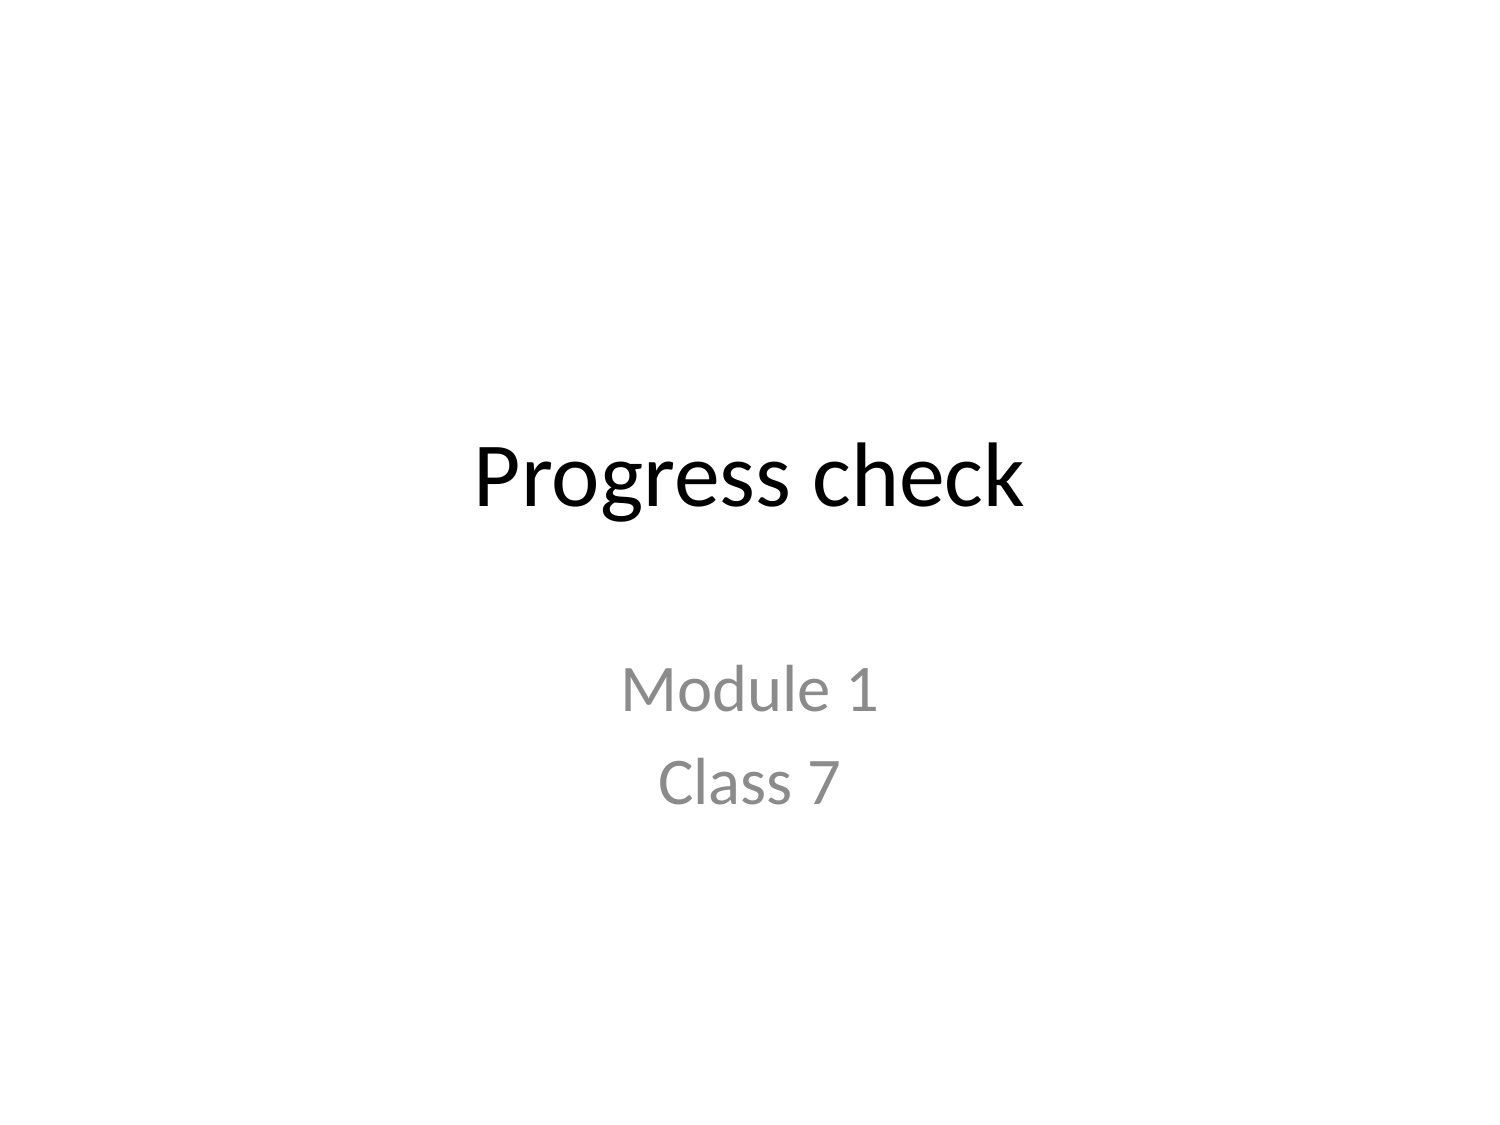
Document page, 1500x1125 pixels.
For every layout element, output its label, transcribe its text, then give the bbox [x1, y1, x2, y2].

subtitle Module 1 Class 7 [225, 637, 1275, 925]
title Progress check [112, 349, 1388, 591]
